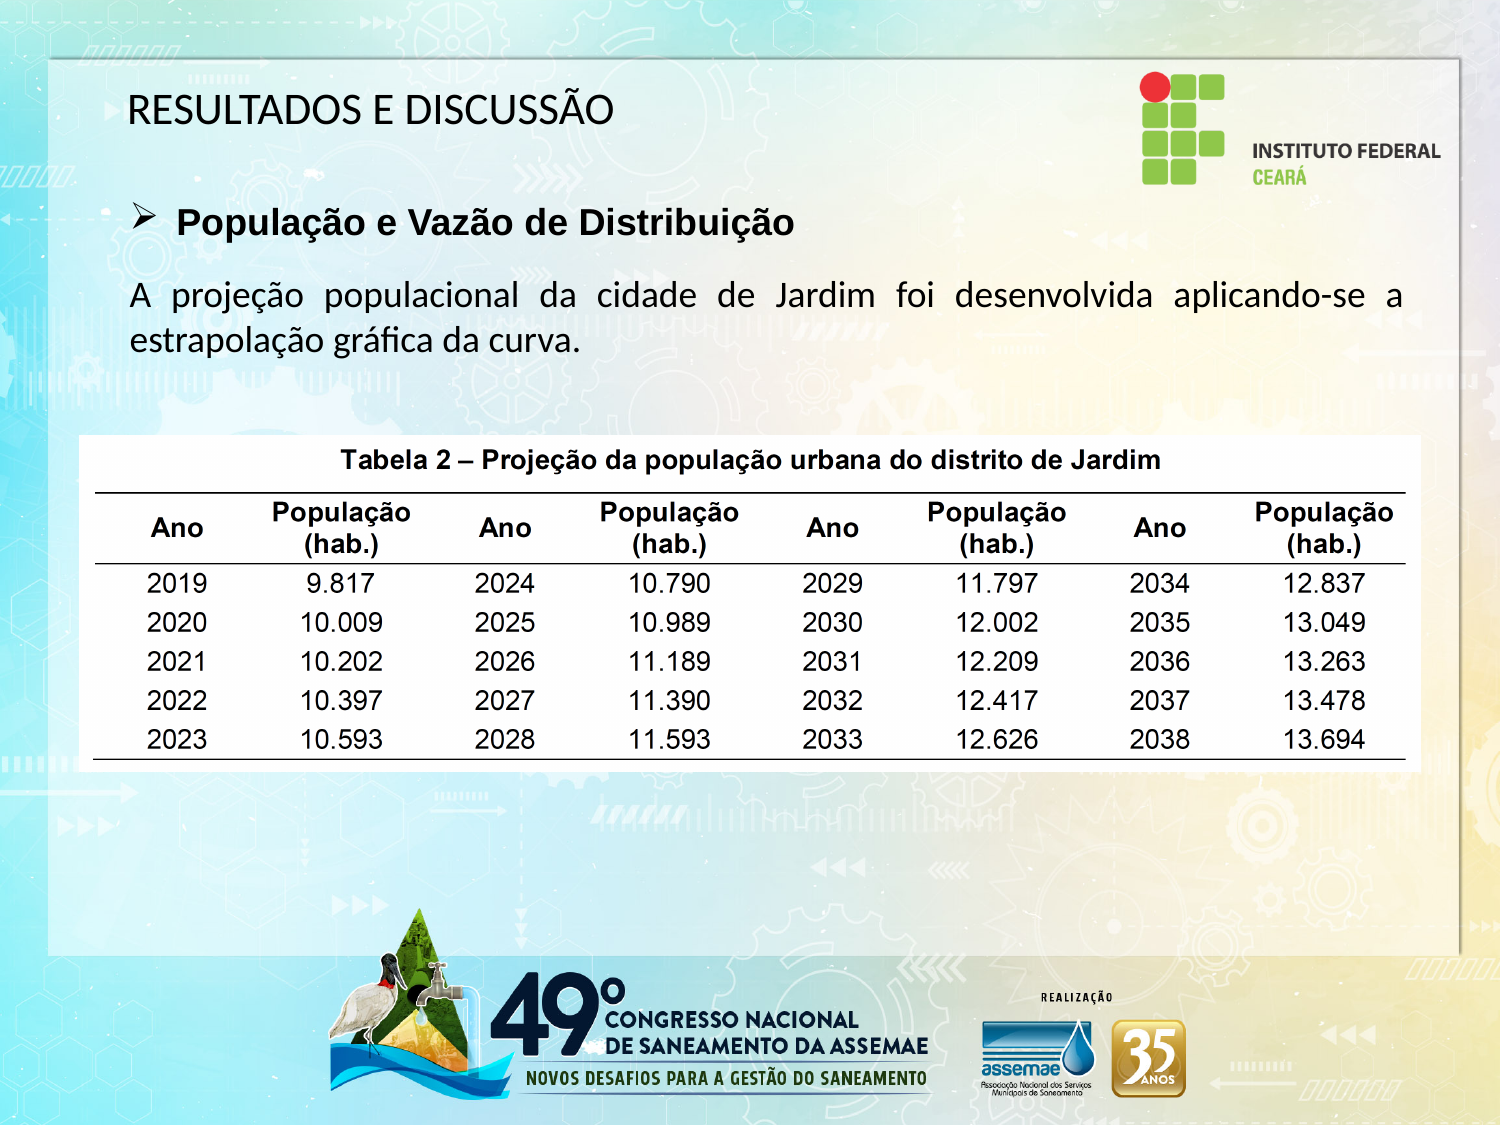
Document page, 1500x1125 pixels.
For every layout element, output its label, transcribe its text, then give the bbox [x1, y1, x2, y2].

text_box População e Vazão de Distribuição [114, 197, 1415, 251]
picture [0, 0, 1500, 1125]
text_box A projeção populacional da cidade de Jardim foi desenvolvida aplicando-se a estrapolação gráfica da curva. [114, 262, 1421, 368]
text_box RESULTADOS E DISCUSSÃO [112, 71, 1418, 197]
